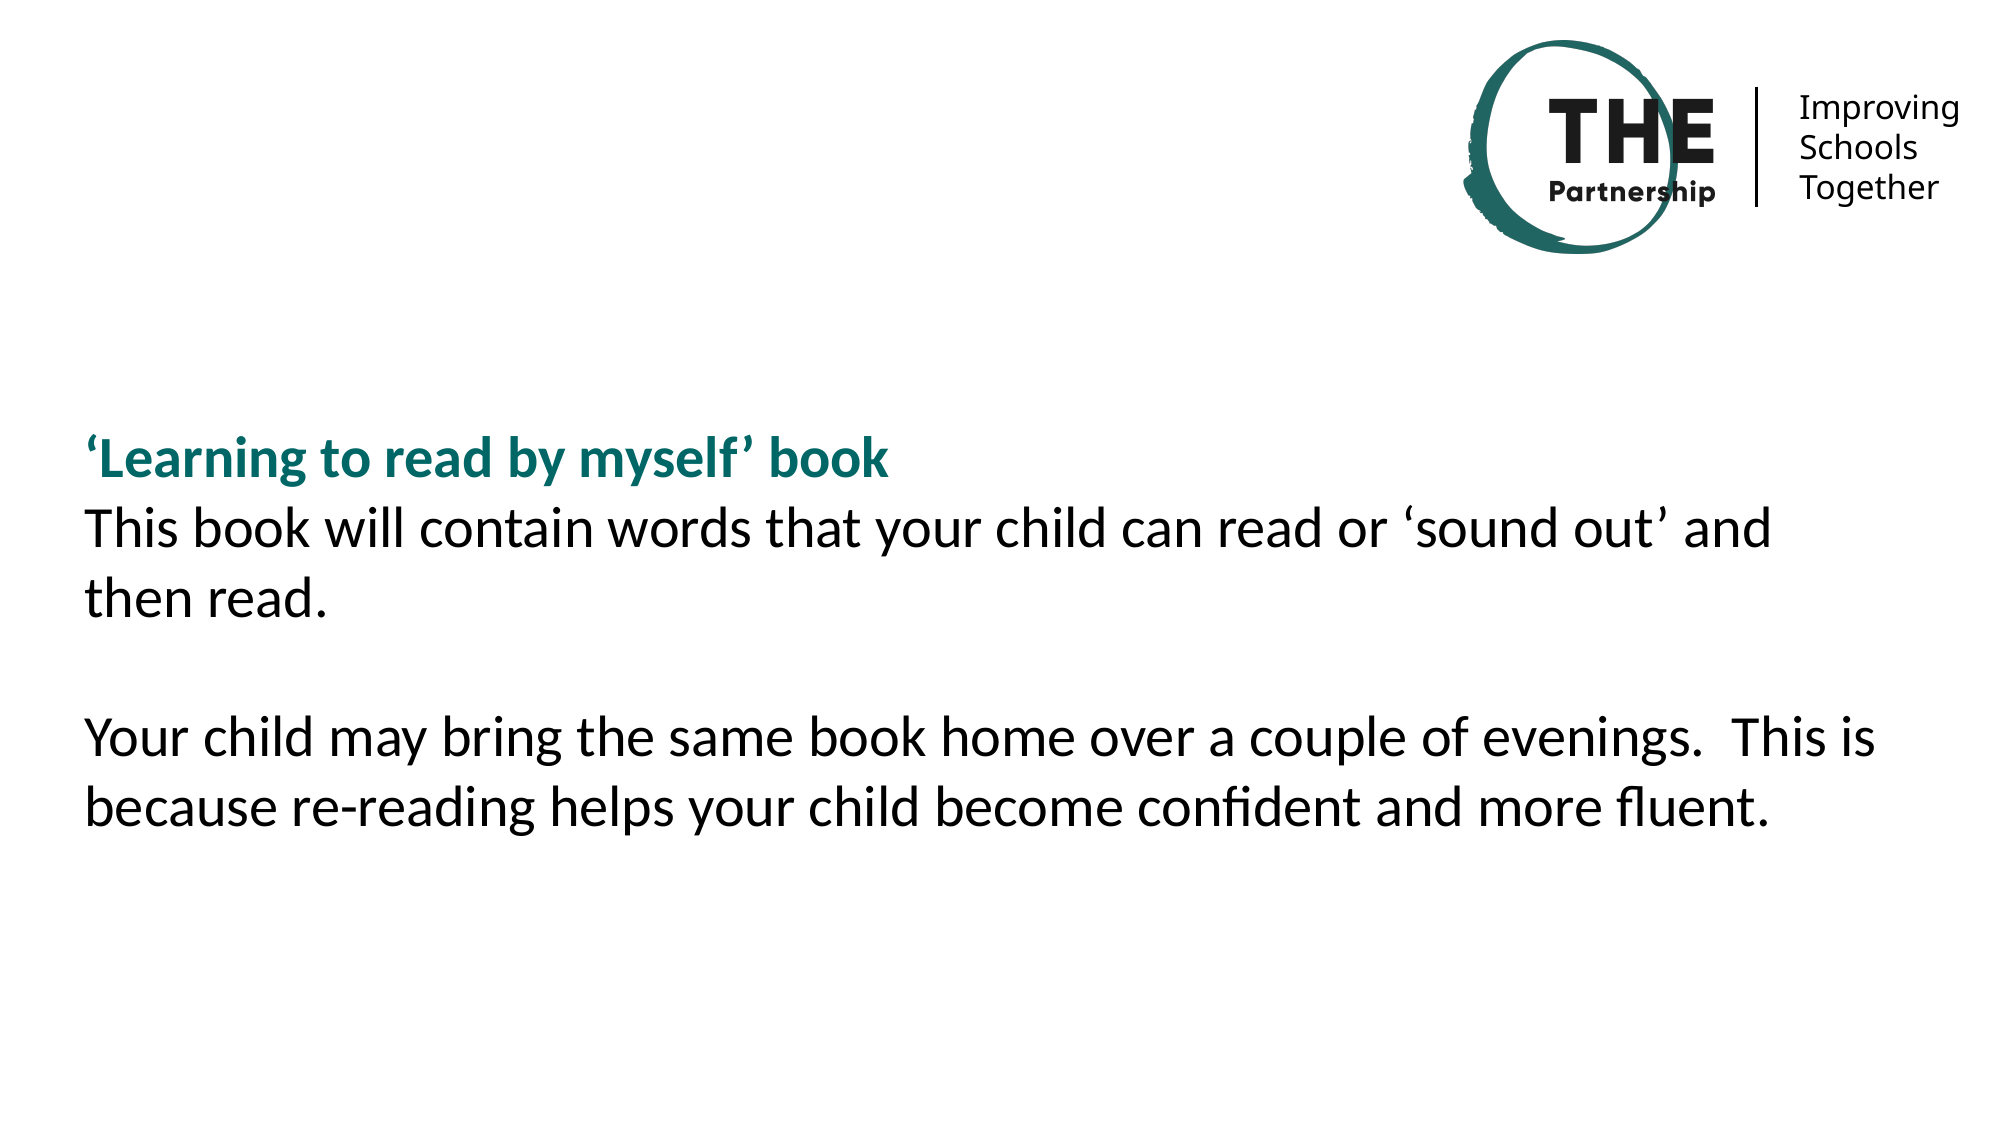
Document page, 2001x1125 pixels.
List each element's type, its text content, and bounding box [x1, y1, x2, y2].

picture [1463, 40, 1715, 254]
text_box ‘Learning to read by myself’ book This book will contain words that your child can read or ‘sound out’ and then read. Your child may bring the same book home over a couple of evenings. This is because re-reading helps your child become confident and more fluent. [69, 411, 1905, 846]
